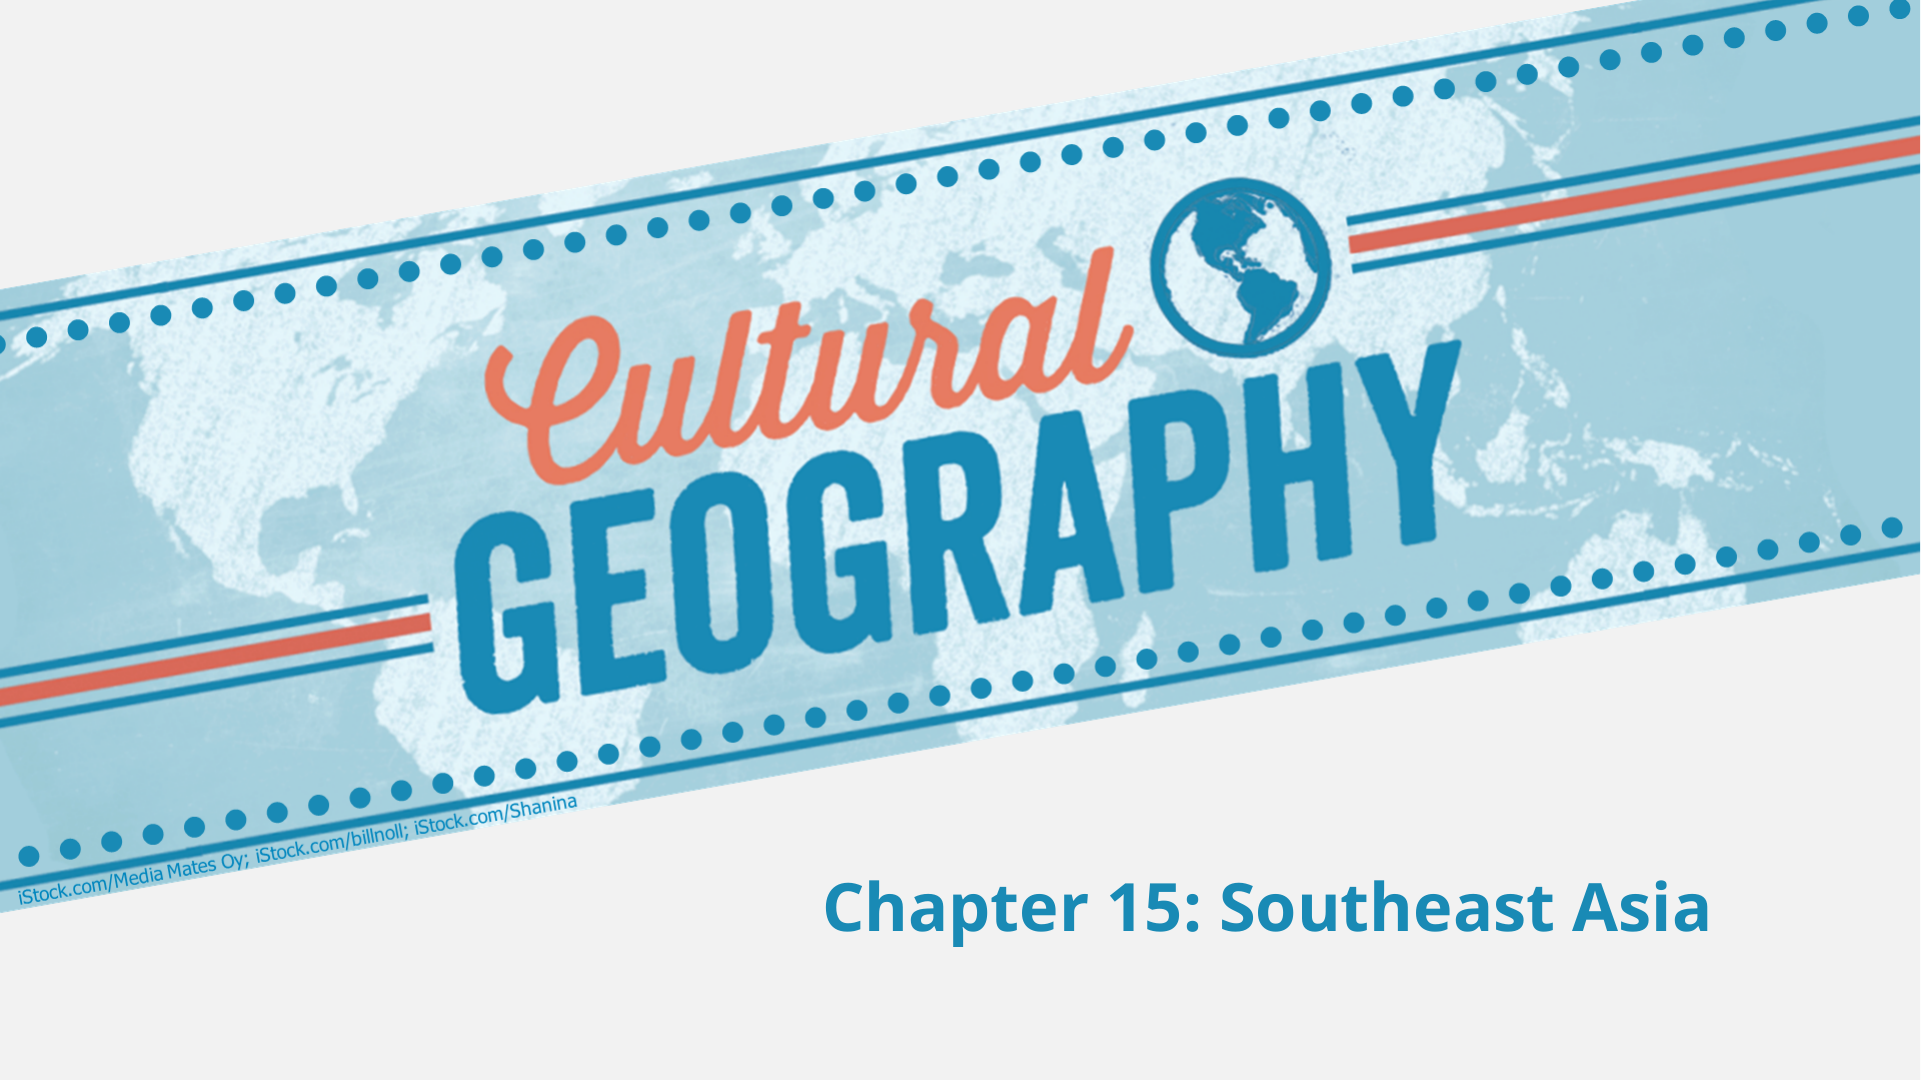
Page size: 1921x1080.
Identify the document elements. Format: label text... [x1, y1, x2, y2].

title Chapter 15: Southeast Asia [702, 783, 1833, 1028]
picture [0, 0, 1921, 1080]
